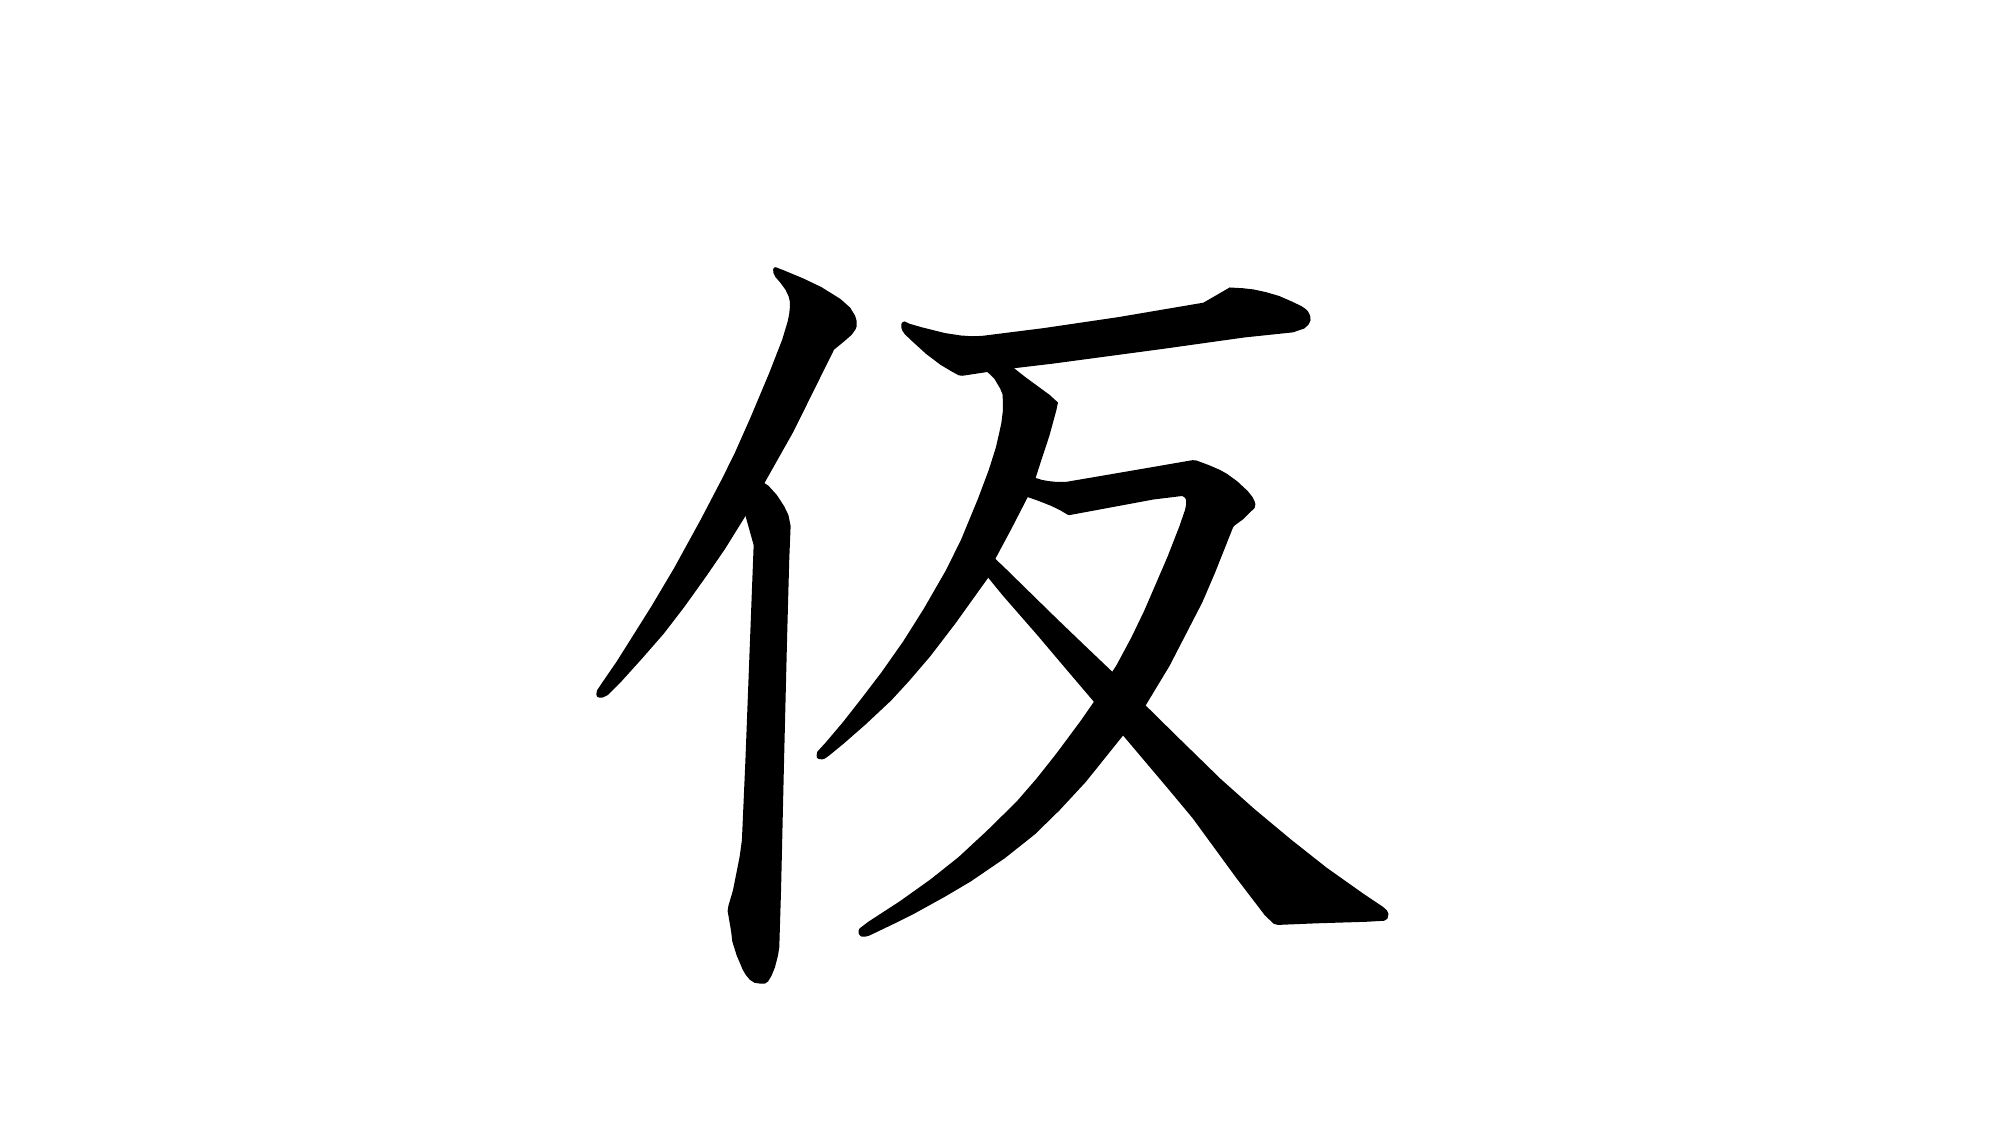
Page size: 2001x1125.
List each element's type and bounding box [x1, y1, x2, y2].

text_box [596, 266, 1389, 984]
